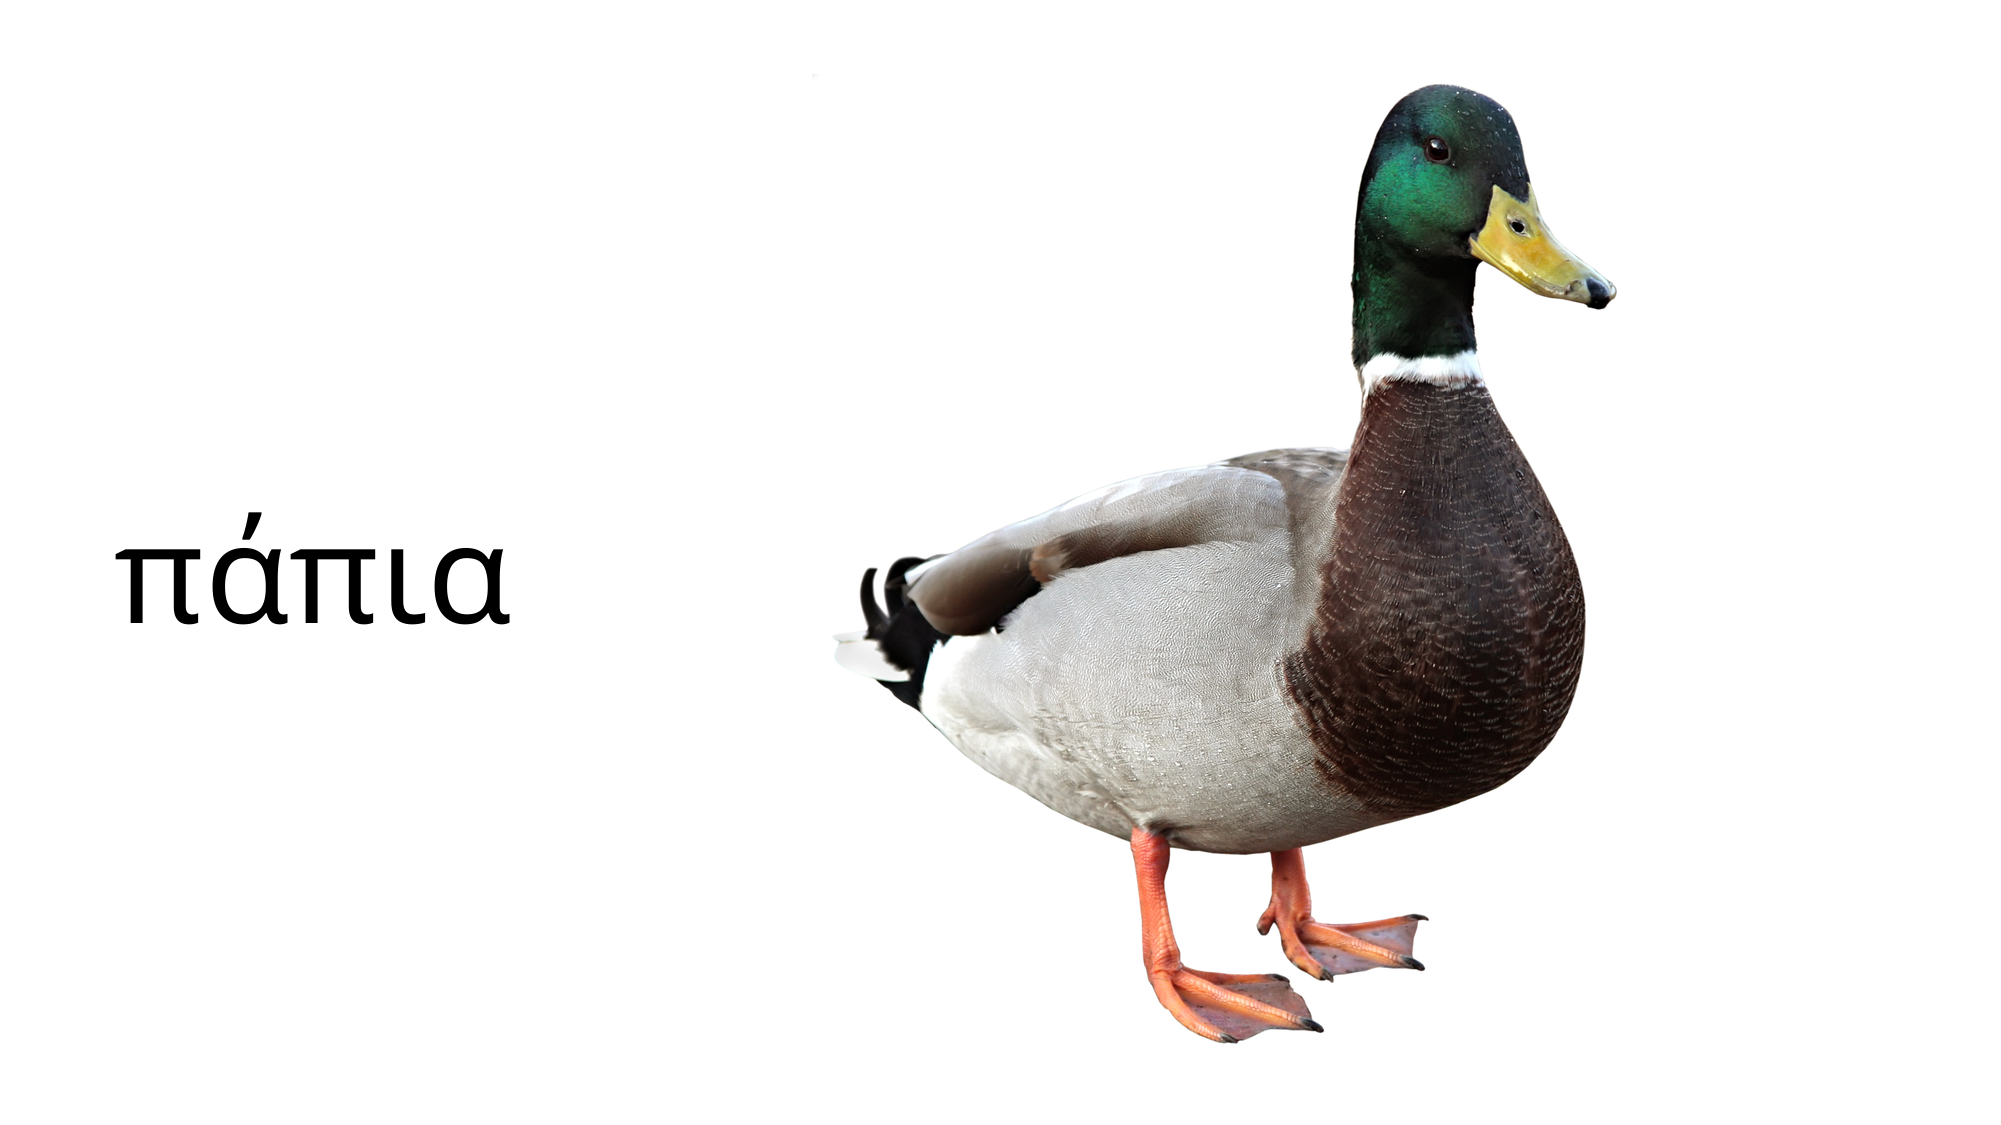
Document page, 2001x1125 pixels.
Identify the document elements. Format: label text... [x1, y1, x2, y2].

title πάπια [99, 497, 812, 661]
picture [812, 64, 1675, 1061]
